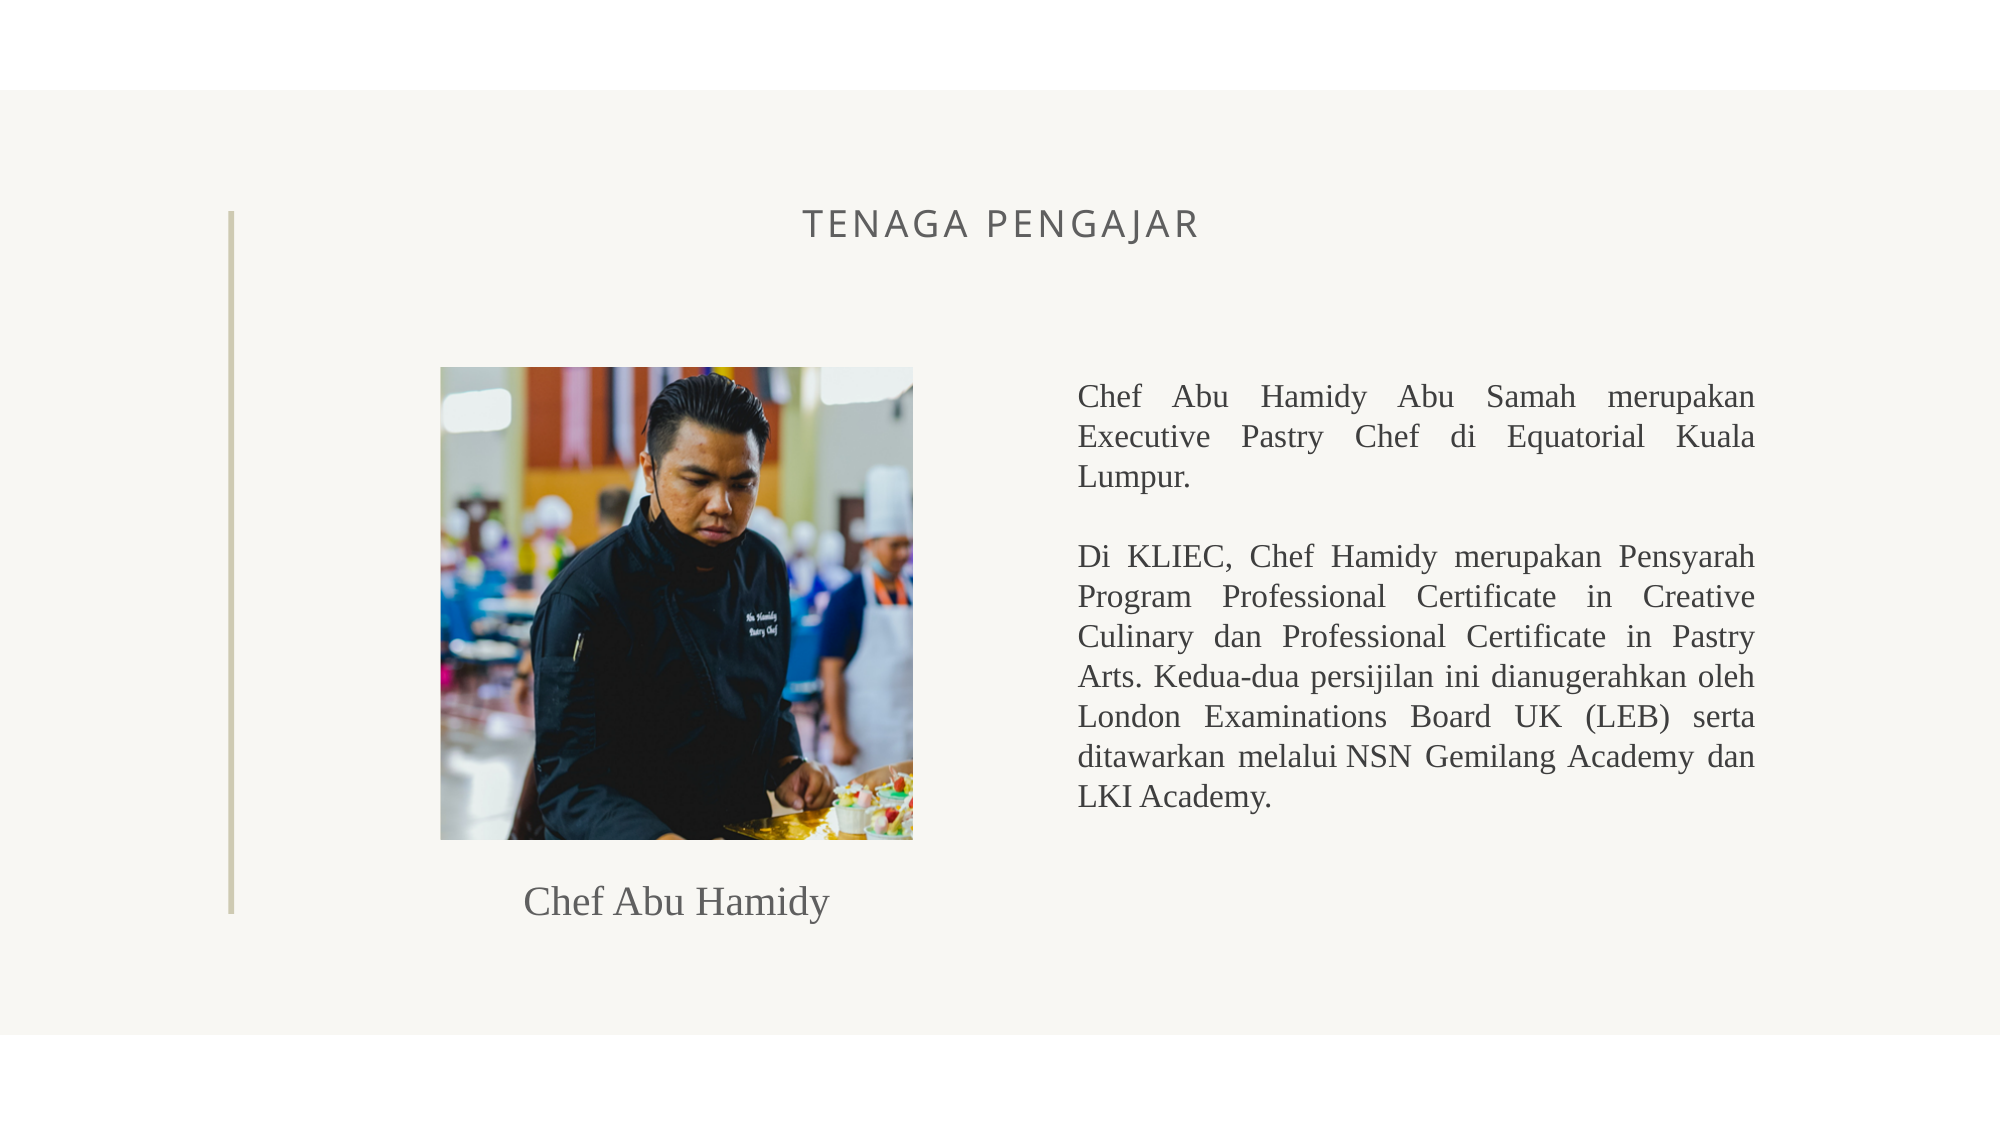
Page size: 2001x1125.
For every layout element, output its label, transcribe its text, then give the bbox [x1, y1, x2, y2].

text_box Chef Abu Hamidy [332, 866, 1021, 932]
text_box TENAGA PENGAJAR [254, 192, 1746, 253]
picture [440, 367, 913, 840]
text_box Chef Abu Hamidy Abu Samah merupakan Executive Pastry Chef di Equatorial Kuala Lumpur. Di KLIEC, Chef Hamidy merupakan Pensyarah Program Professional Certificate in Creative Culinary dan Professional Certificate in Pastry Arts. Kedua-dua persijilan ini dianugerahkan oleh London Examinations Board UK (LEB) serta ditawarkan melalui NSN Gemilang Academy dan LKI Academy. [1062, 367, 1772, 821]
